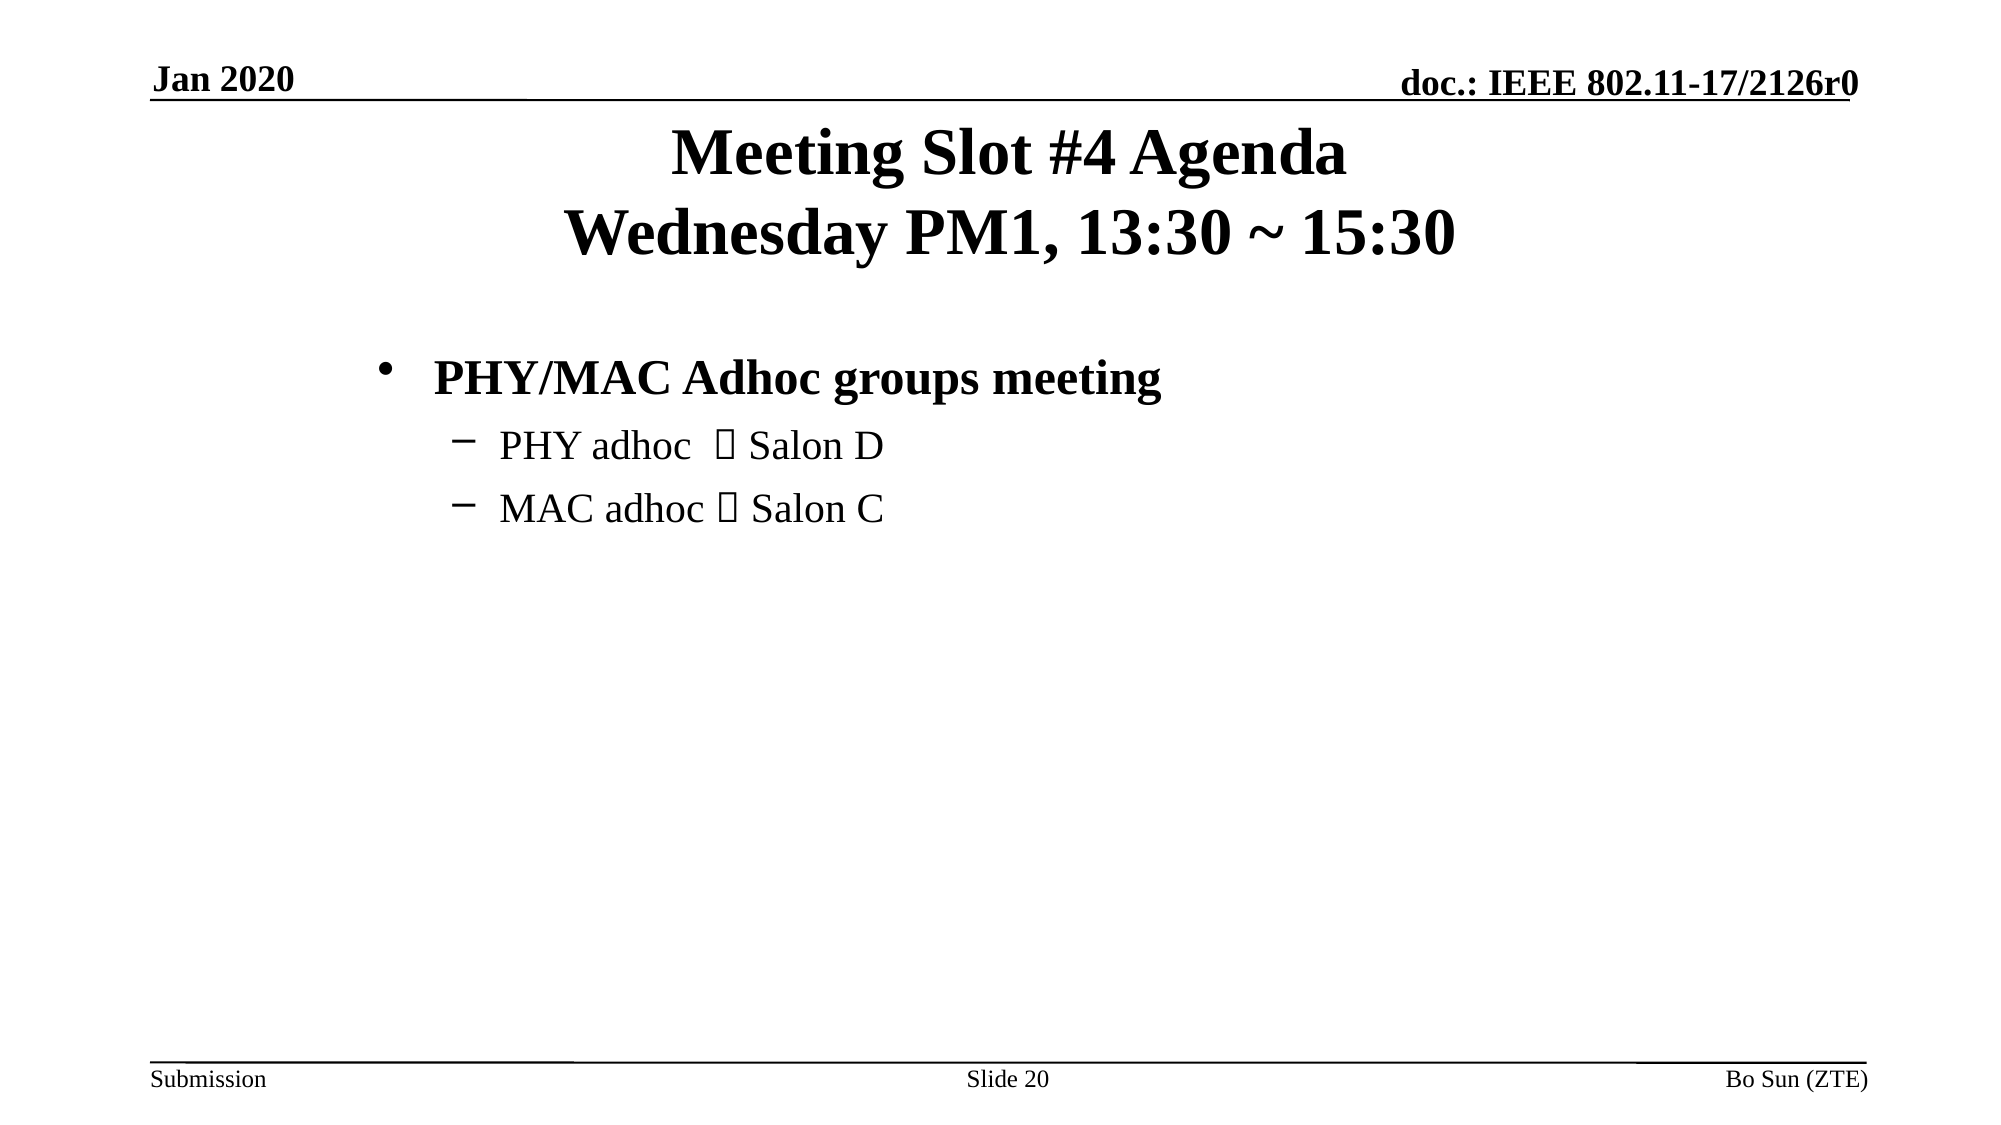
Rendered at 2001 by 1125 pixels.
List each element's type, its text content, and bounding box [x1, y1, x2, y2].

slide_number Slide [949, 1061, 1067, 1123]
text_box PHY/MAC Adhoc groups meeting PHY adhoc  Salon D MAC adhoc  Salon C [362, 331, 1638, 1025]
footer Bo Sun (ZTE) [1171, 1061, 1869, 1093]
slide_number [152, 54, 563, 100]
title Meeting Slot #4 Agenda Wednesday PM1, 13:30 ~ 15:30 [152, 99, 1869, 276]
